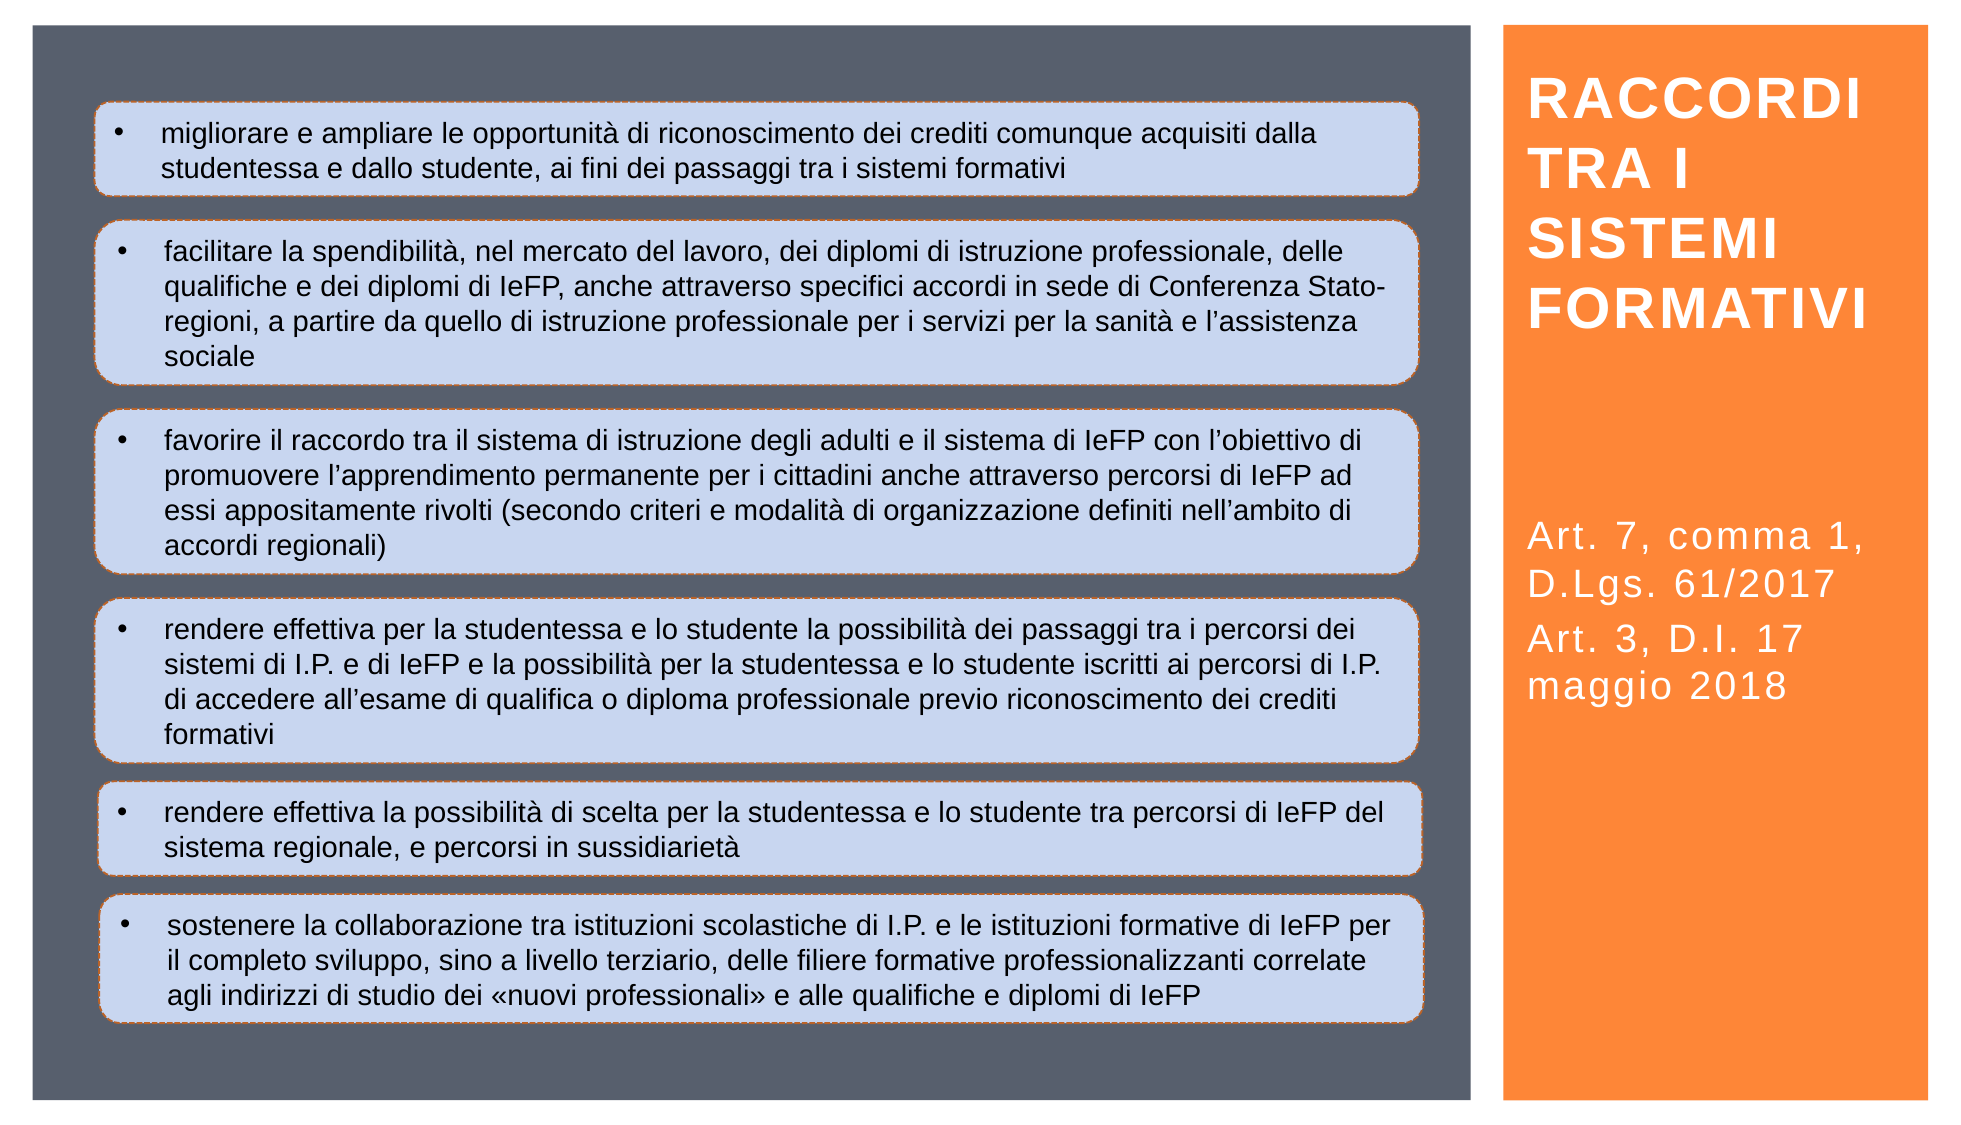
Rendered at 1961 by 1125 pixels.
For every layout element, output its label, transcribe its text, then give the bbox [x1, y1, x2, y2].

title Raccordi tra i sistemi formativi [1512, 49, 1902, 350]
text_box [94, 101, 1425, 1024]
subtitle Art. 7, comma 1, D.Lgs. 61/2017 Art. 3, D.I. 17 maggio 2018 [1512, 486, 1937, 787]
